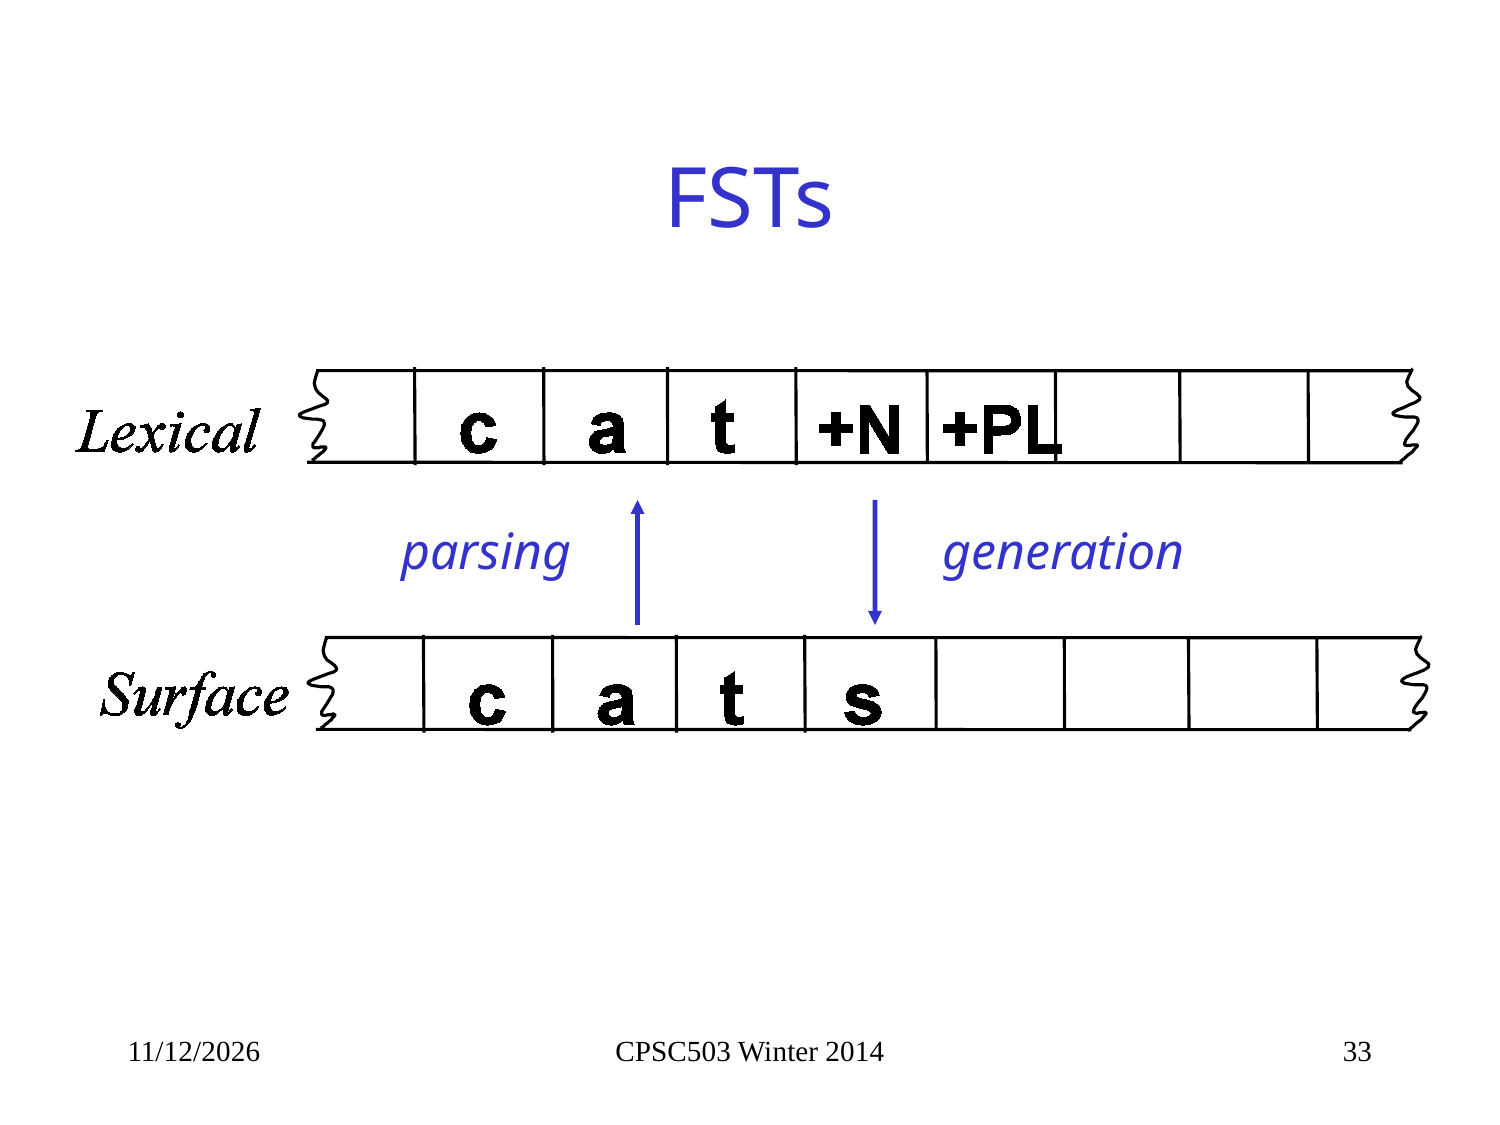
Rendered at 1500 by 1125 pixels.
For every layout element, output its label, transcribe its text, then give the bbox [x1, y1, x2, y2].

text_box [100, 672, 135, 716]
text_box [819, 412, 853, 446]
text_box [264, 686, 289, 716]
text_box [307, 636, 337, 729]
text_box [860, 405, 899, 454]
text_box parsing [386, 512, 587, 588]
text_box [597, 684, 635, 726]
text_box [631, 499, 644, 625]
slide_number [112, 1024, 426, 1101]
text_box [460, 412, 497, 454]
footer CPSC503 Winter 2014 [512, 1024, 988, 1101]
text_box [868, 499, 882, 625]
text_box [163, 686, 187, 715]
text_box [1401, 636, 1429, 730]
text_box [298, 369, 328, 461]
text_box [984, 405, 1021, 454]
text_box [720, 671, 744, 726]
text_box [212, 423, 242, 453]
text_box [943, 412, 977, 446]
text_box [135, 423, 166, 453]
text_box [175, 671, 216, 729]
text_box [1028, 405, 1062, 454]
text_box [469, 684, 506, 726]
text_box [711, 399, 735, 454]
text_box [177, 411, 184, 418]
text_box [111, 423, 136, 453]
text_box [169, 423, 182, 453]
text_box [1392, 369, 1421, 463]
slide_number 33 [1074, 1024, 1388, 1101]
text_box [589, 412, 626, 454]
text_box [185, 423, 210, 453]
text_box [844, 684, 882, 726]
text_box [205, 686, 235, 716]
text_box [133, 686, 162, 716]
title FSTs [112, 99, 1388, 288]
text_box [244, 408, 261, 453]
text_box [237, 686, 262, 716]
text_box [75, 410, 109, 452]
text_box generation [927, 512, 1200, 588]
